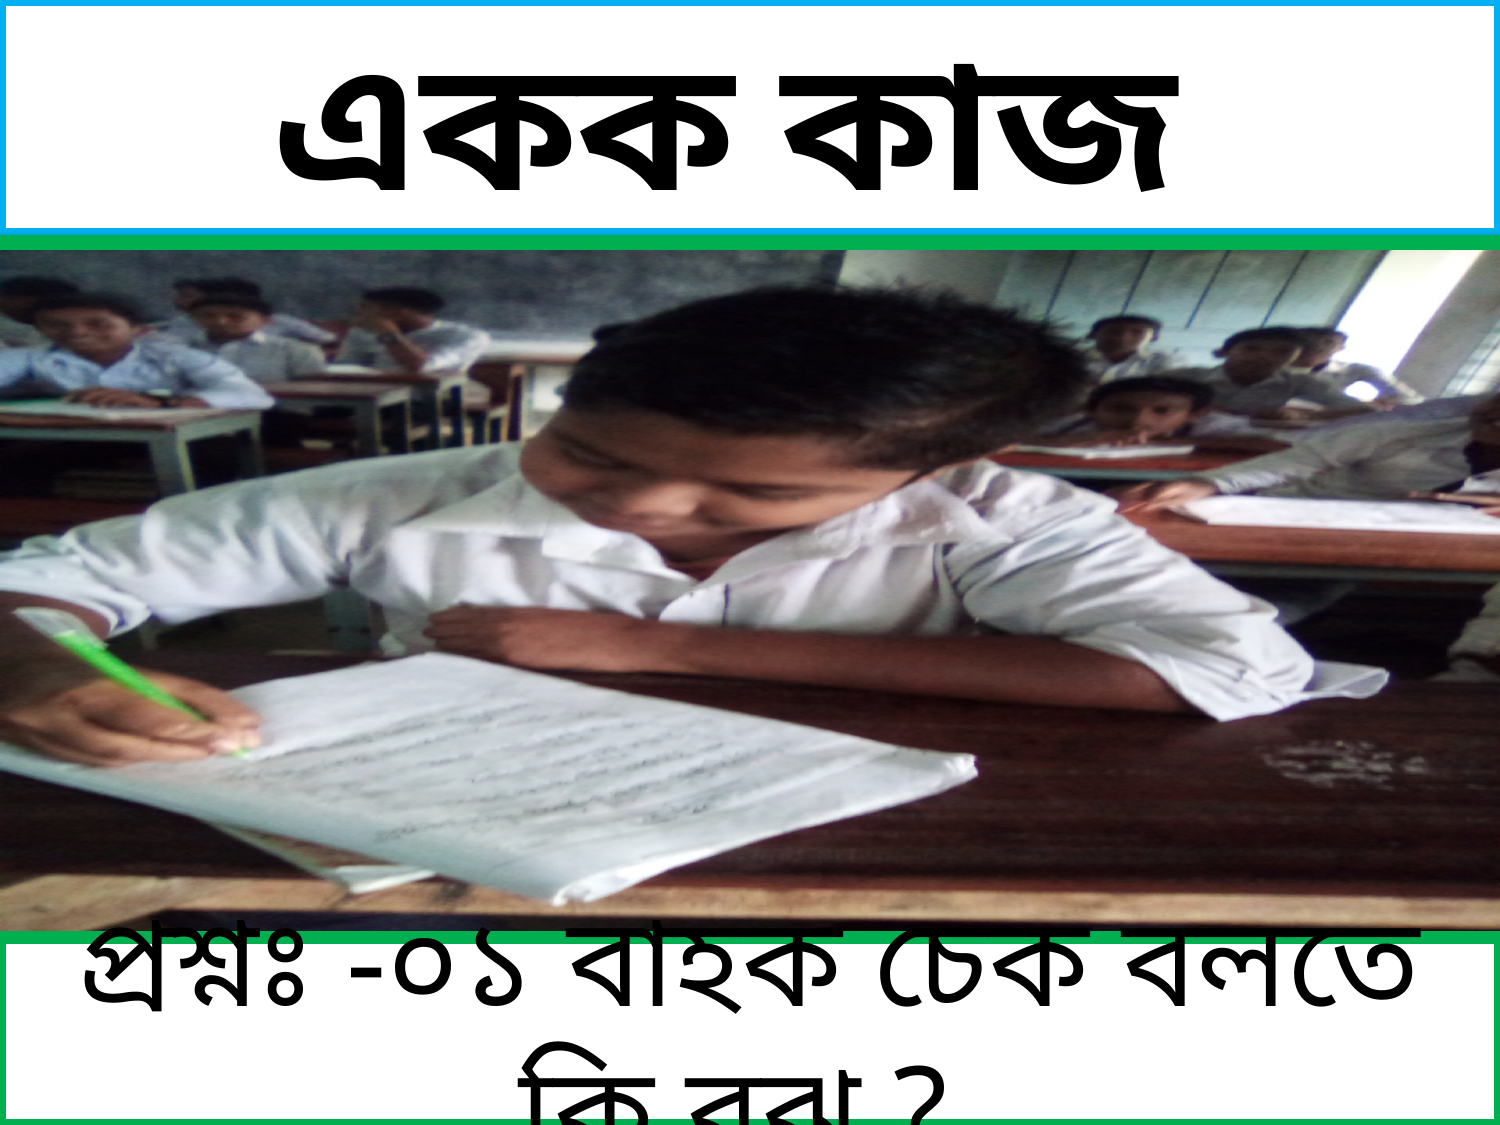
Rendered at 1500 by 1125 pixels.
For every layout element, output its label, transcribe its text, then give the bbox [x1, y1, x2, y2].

text_box প্রশ্নঃ -০১ বাহক চেক বলতে কি বুঝ ? [0, 945, 1500, 1125]
picture [0, 249, 1500, 938]
text_box একক কাজ [0, 0, 1500, 233]
